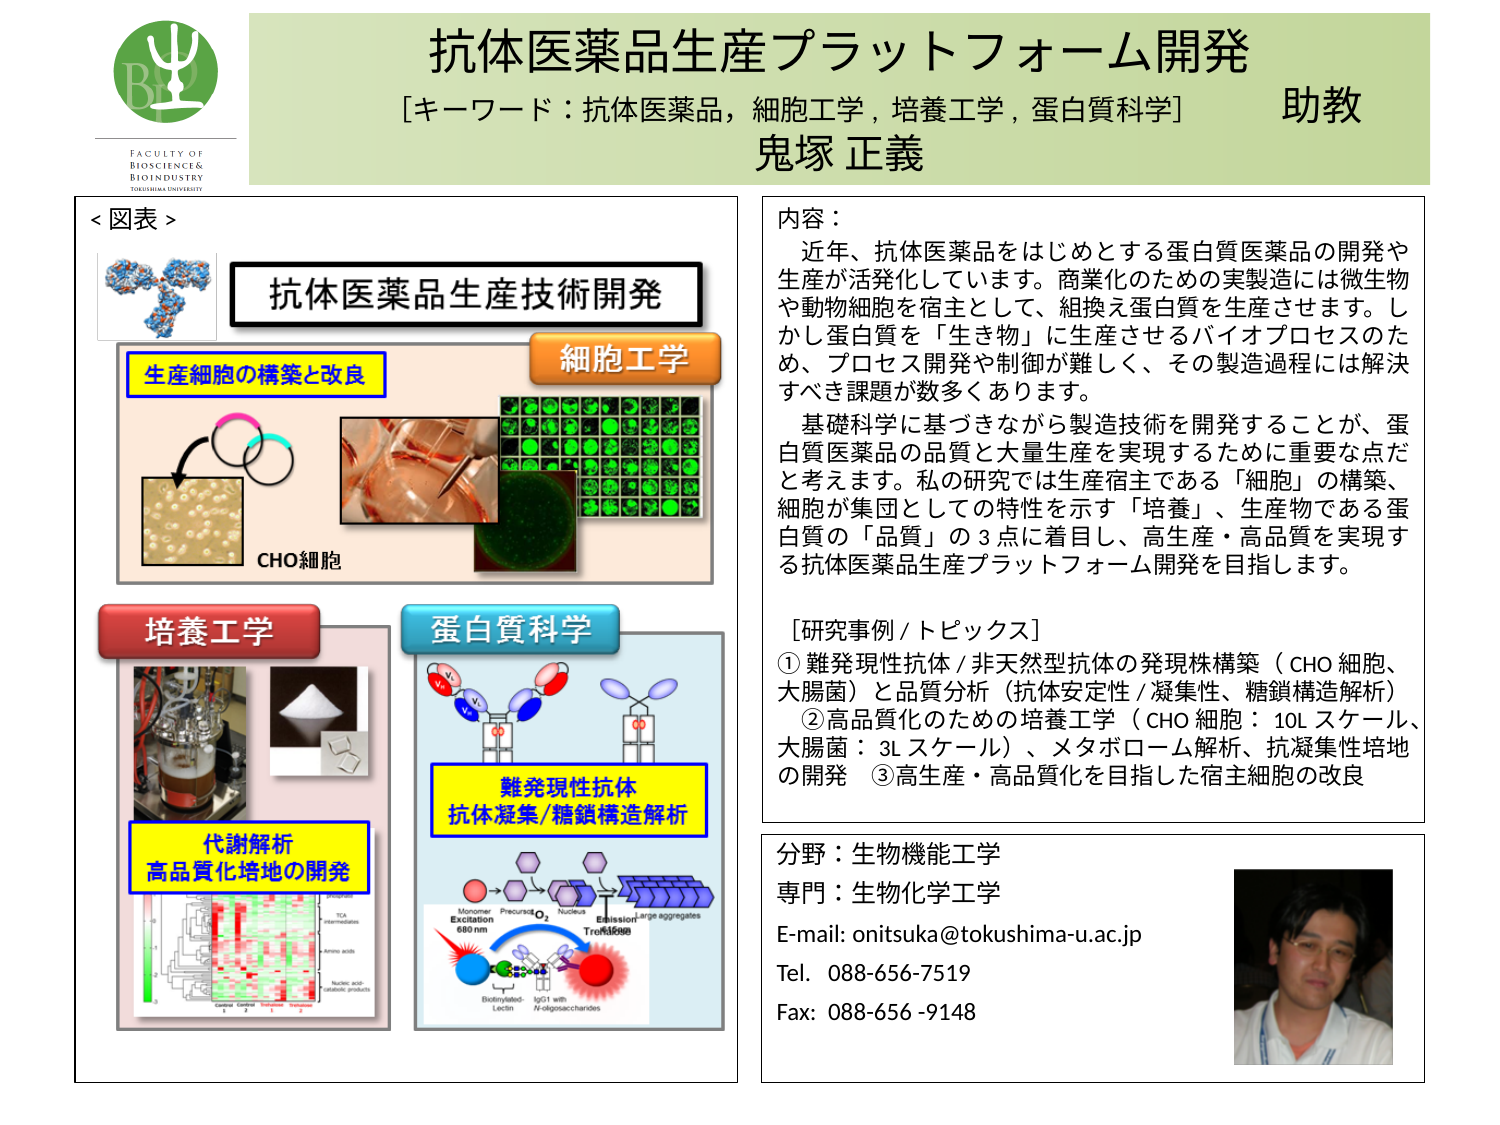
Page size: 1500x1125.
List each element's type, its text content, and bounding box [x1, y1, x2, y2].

list 分野：生物機能工学 専門：生物化学工学 E-mail: onitsuka@tokushima-u.ac.jp Tel. 088-656-7519 Fax: 088-656 -9148 [761, 834, 1425, 1083]
picture [1233, 869, 1394, 1066]
title 抗体医薬品生産プラットフォーム開発 ［キーワード：抗体医薬品，細胞工学, 培養工学, 蛋白質科学］ 助教 鬼塚 正義 [248, 13, 1431, 185]
list 内容： 近年、抗体医薬品をはじめとする蛋白質医薬品の開発や生産が活発化しています。商業化のための実製造には微生物や動物細胞を宿主として、組換え蛋白質を生産させます。しかし蛋白質を「生き物」に生産させるバイオプロセスのため、プロセス開発や制御が難しく、その製造過程には解決すべき課題が数多くあります。 基礎科学に基づきながら製造技術を開発することが、蛋白質医薬品の品質と大量生産を実現するために重要な点だと考えます。私の研究では生産宿主である「細胞」の構築、細胞が集団としての特性を示す「培養」、生産物である蛋白質の「品質」の3点に着目し、高生産・高品質を実現する抗体医薬品生産プラットフォーム開発を目指します。 ［研究事例/トピックス］ ①難発現性抗体/非天然型抗体の発現株構築（CHO細胞、大腸菌）と品質分析（抗体安定性/凝集性、糖鎖構造解析） ②高品質化のための培養工学（CHO細胞：10Lスケール、大腸菌：3Lスケール）、メタボローム解析、抗凝集性培地の開発 ③高生産・高品質化を目指した宿主細胞の改良 [762, 196, 1425, 823]
picture [87, 253, 731, 1031]
picture [88, 18, 243, 196]
list <図表> [75, 196, 738, 1083]
